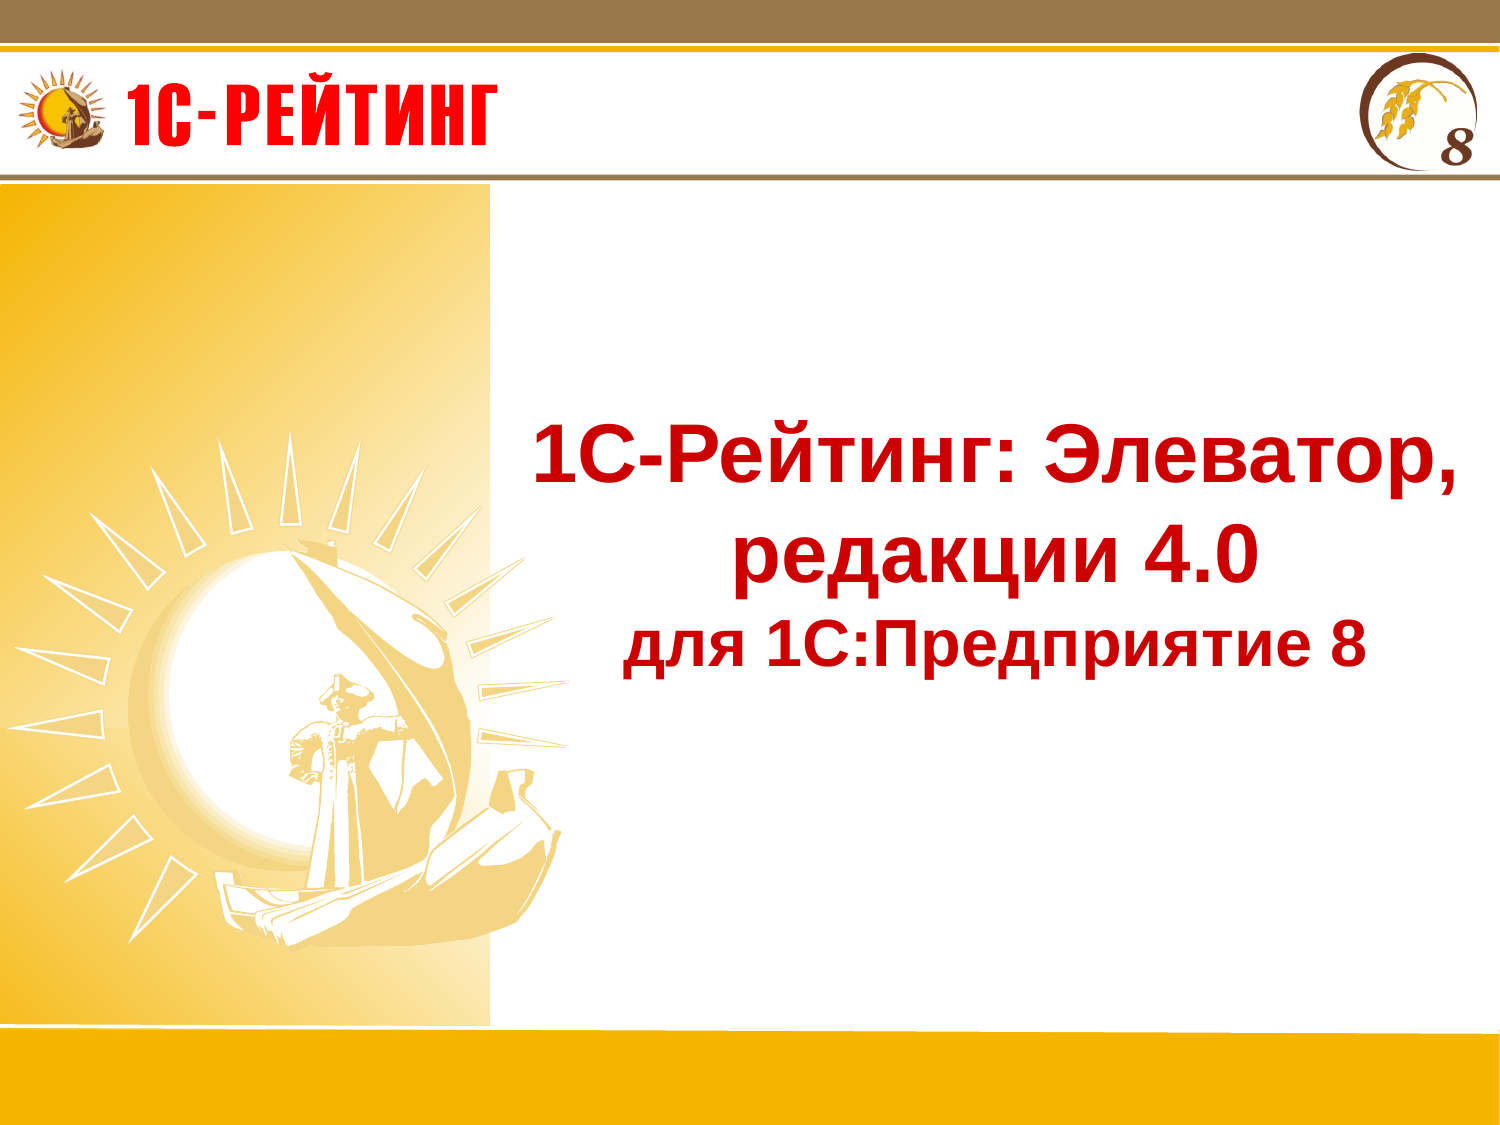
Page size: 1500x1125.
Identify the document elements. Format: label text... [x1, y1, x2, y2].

picture [17, 67, 107, 150]
picture [1359, 53, 1477, 172]
text_box [0, 174, 1500, 181]
text_box [385, 84, 423, 146]
text_box [226, 84, 260, 146]
text_box [471, 84, 498, 146]
text_box [0, 960, 490, 1029]
picture [0, 420, 582, 954]
title 1С-Рейтинг: Элеватор, редакции 4.0 для 1С:Предприятие 8 [491, 245, 1500, 973]
text_box [431, 84, 464, 146]
text_box [0, 0, 1500, 43]
text_box [308, 72, 333, 83]
text_box [0, 184, 490, 419]
text_box [158, 83, 191, 147]
text_box [0, 46, 1500, 53]
text_box [127, 84, 149, 146]
text_box [198, 110, 216, 120]
text_box [0, 1029, 1500, 1125]
text_box [267, 84, 293, 146]
text_box [302, 84, 340, 146]
text_box [346, 84, 378, 146]
